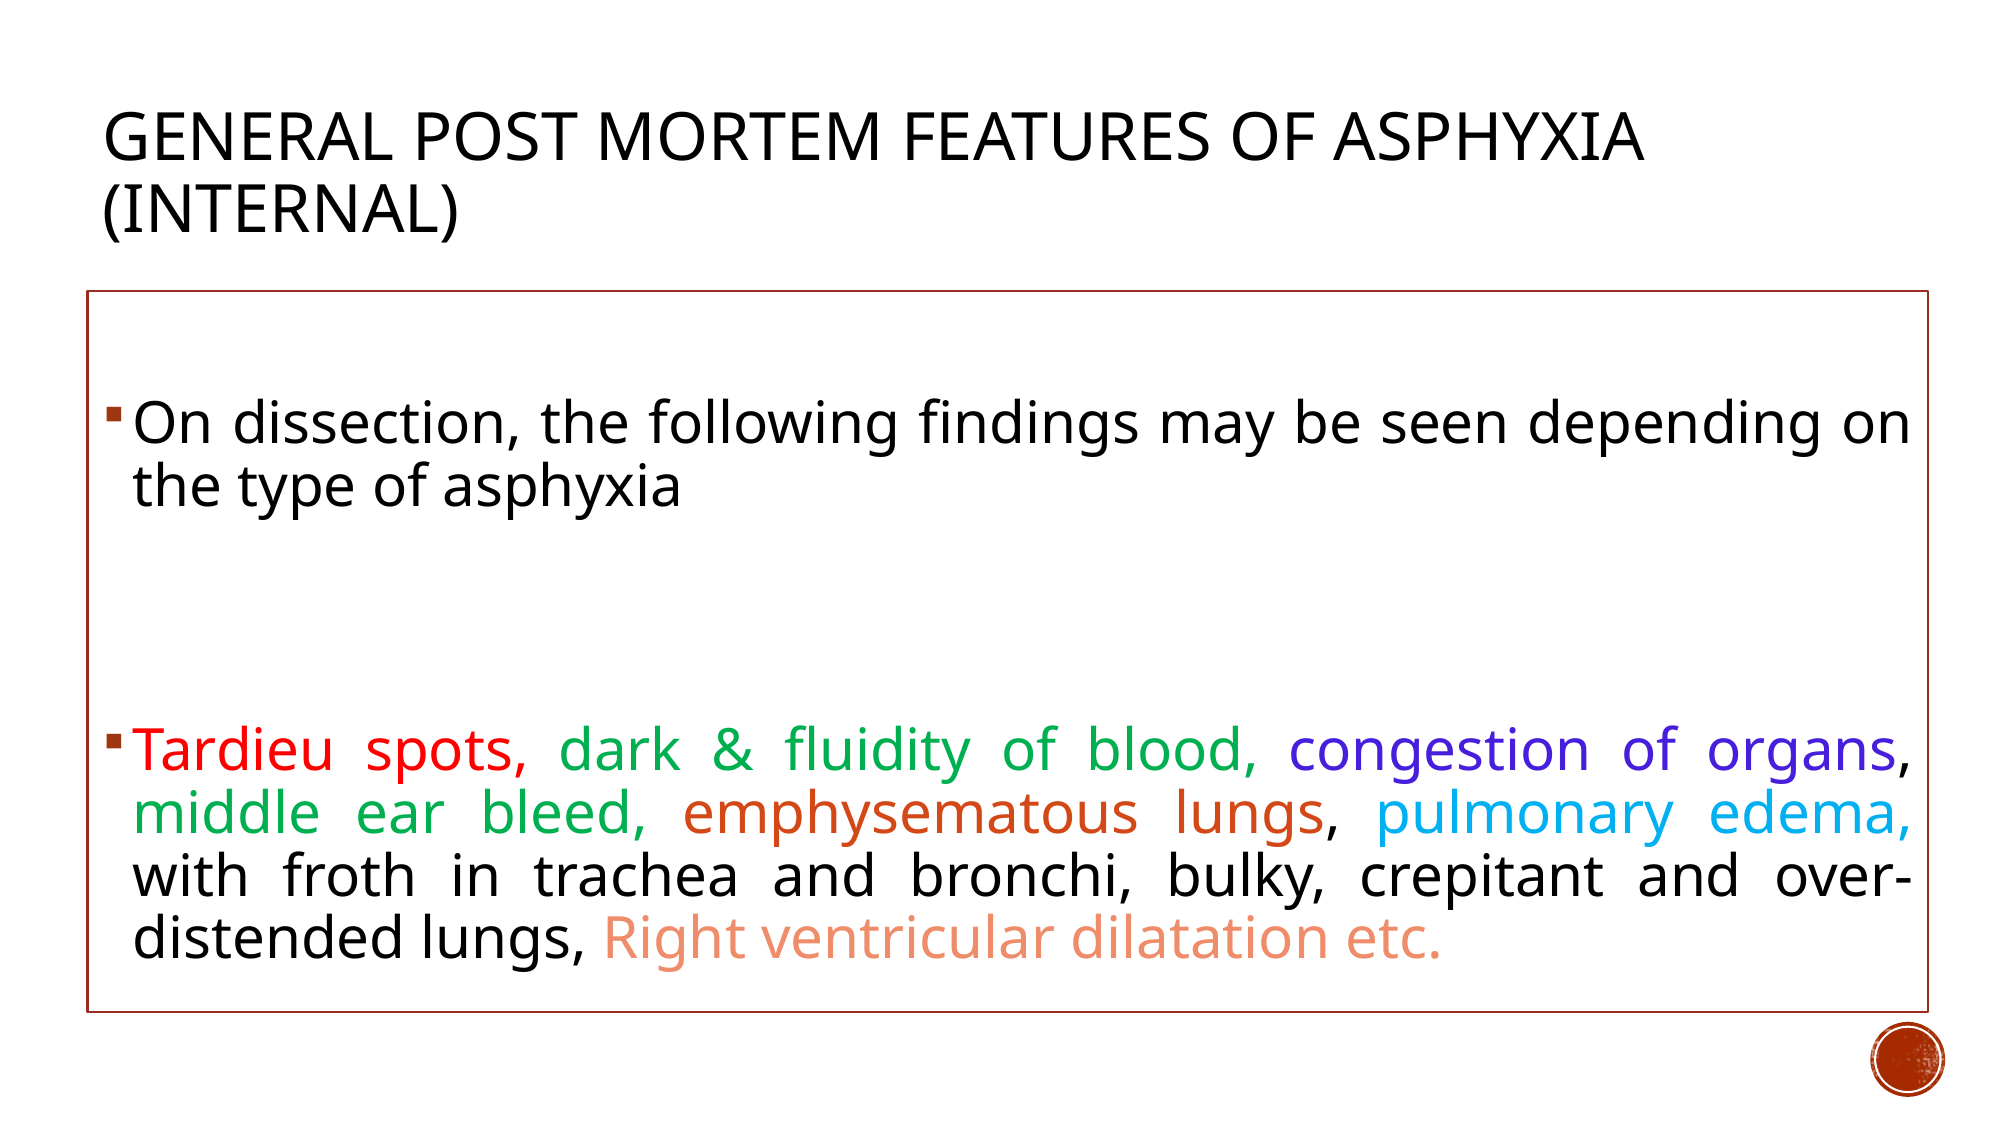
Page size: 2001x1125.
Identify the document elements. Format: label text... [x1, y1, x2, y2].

list On dissection, the following findings may be seen depending on the type of asphyxia Tardieu spots, dark & fluidity of blood, congestion of organs, middle ear bleed, emphysematous lungs, pulmonary edema, with froth in trachea and bronchi, bulky, crepitant and over-distended lungs, Right ventricular dilatation etc. [86, 290, 1929, 1013]
title GENERAL POST MORTEM FEATURES OF ASPHYXIA (INTERNAL) [87, 79, 1826, 271]
